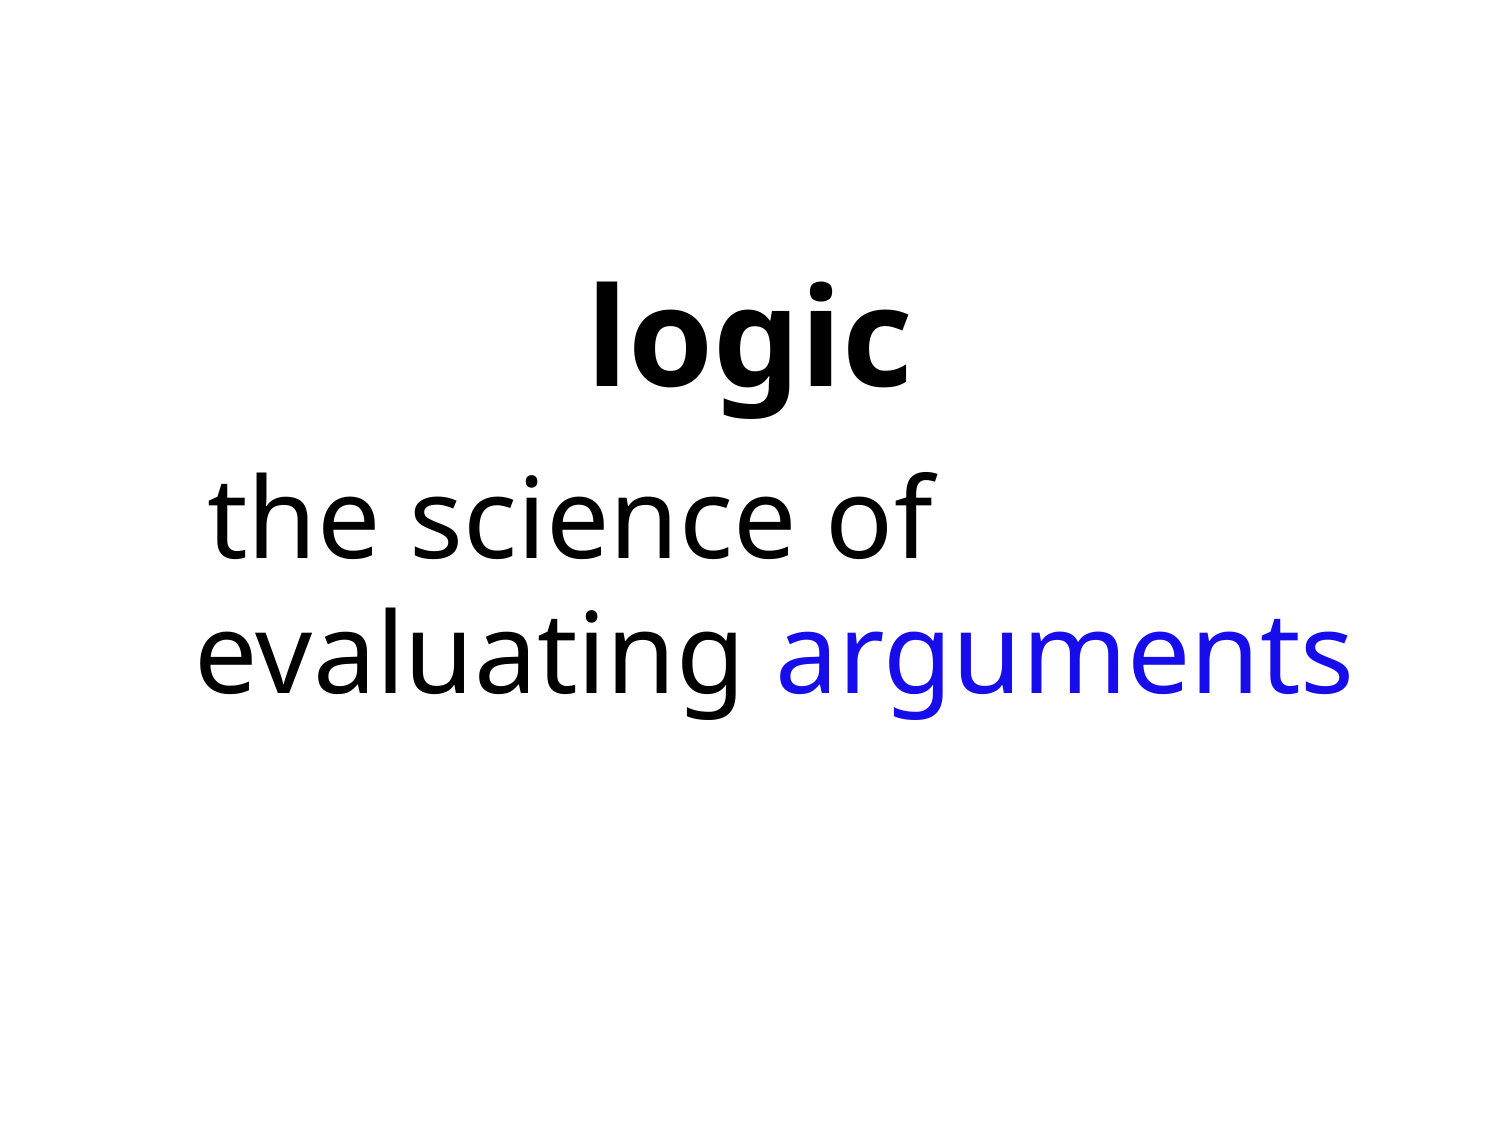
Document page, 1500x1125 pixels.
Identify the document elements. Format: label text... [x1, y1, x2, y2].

title logic [75, 237, 1425, 425]
text_box the science of evaluating arguments [99, 487, 1450, 675]
